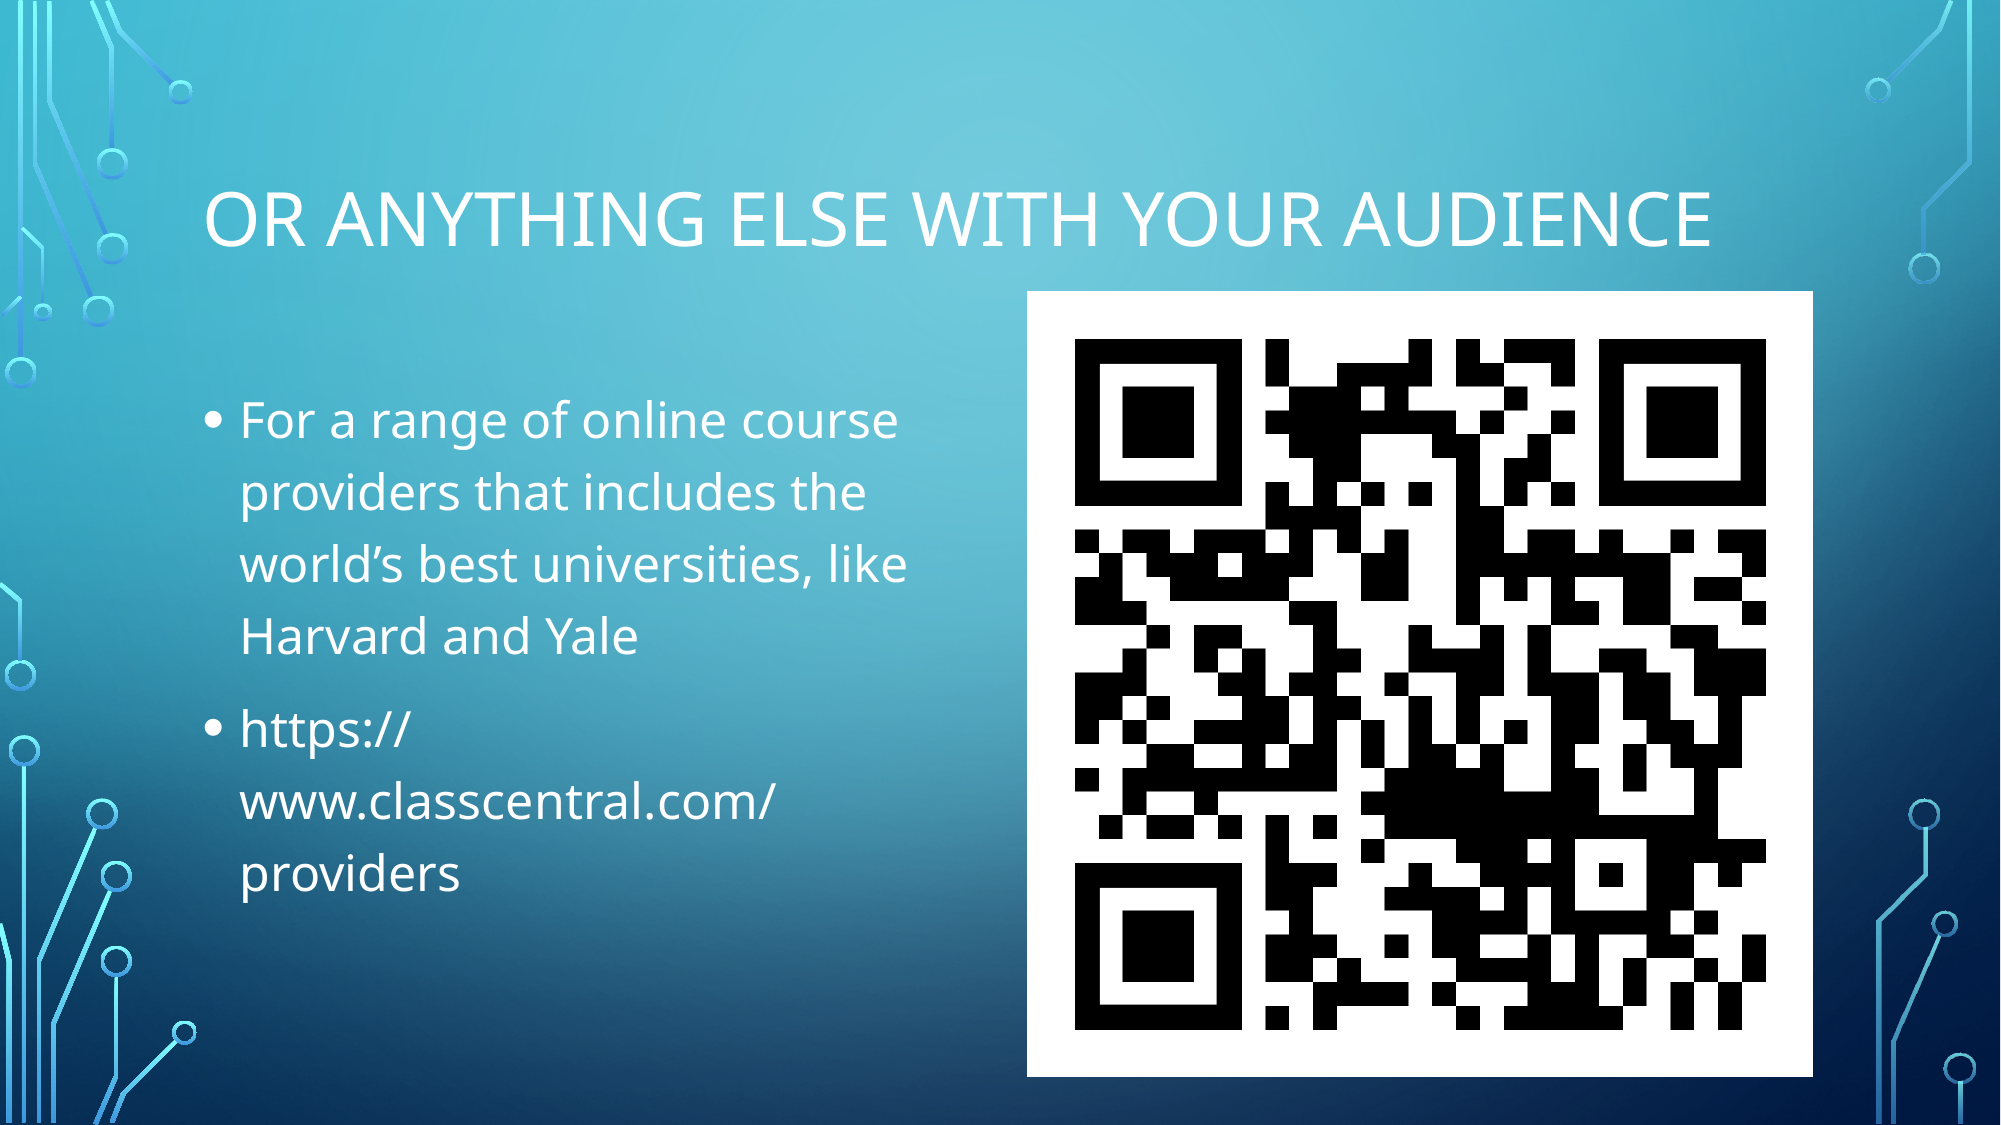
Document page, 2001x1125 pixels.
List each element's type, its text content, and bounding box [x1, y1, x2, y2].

picture [1027, 291, 1813, 1077]
list For a range of online course providers that includes the world’s best universities, like Harvard and Yale https://www.classcentral.com/providers [187, 369, 935, 950]
title Or anything else with your audience [187, 101, 1813, 344]
